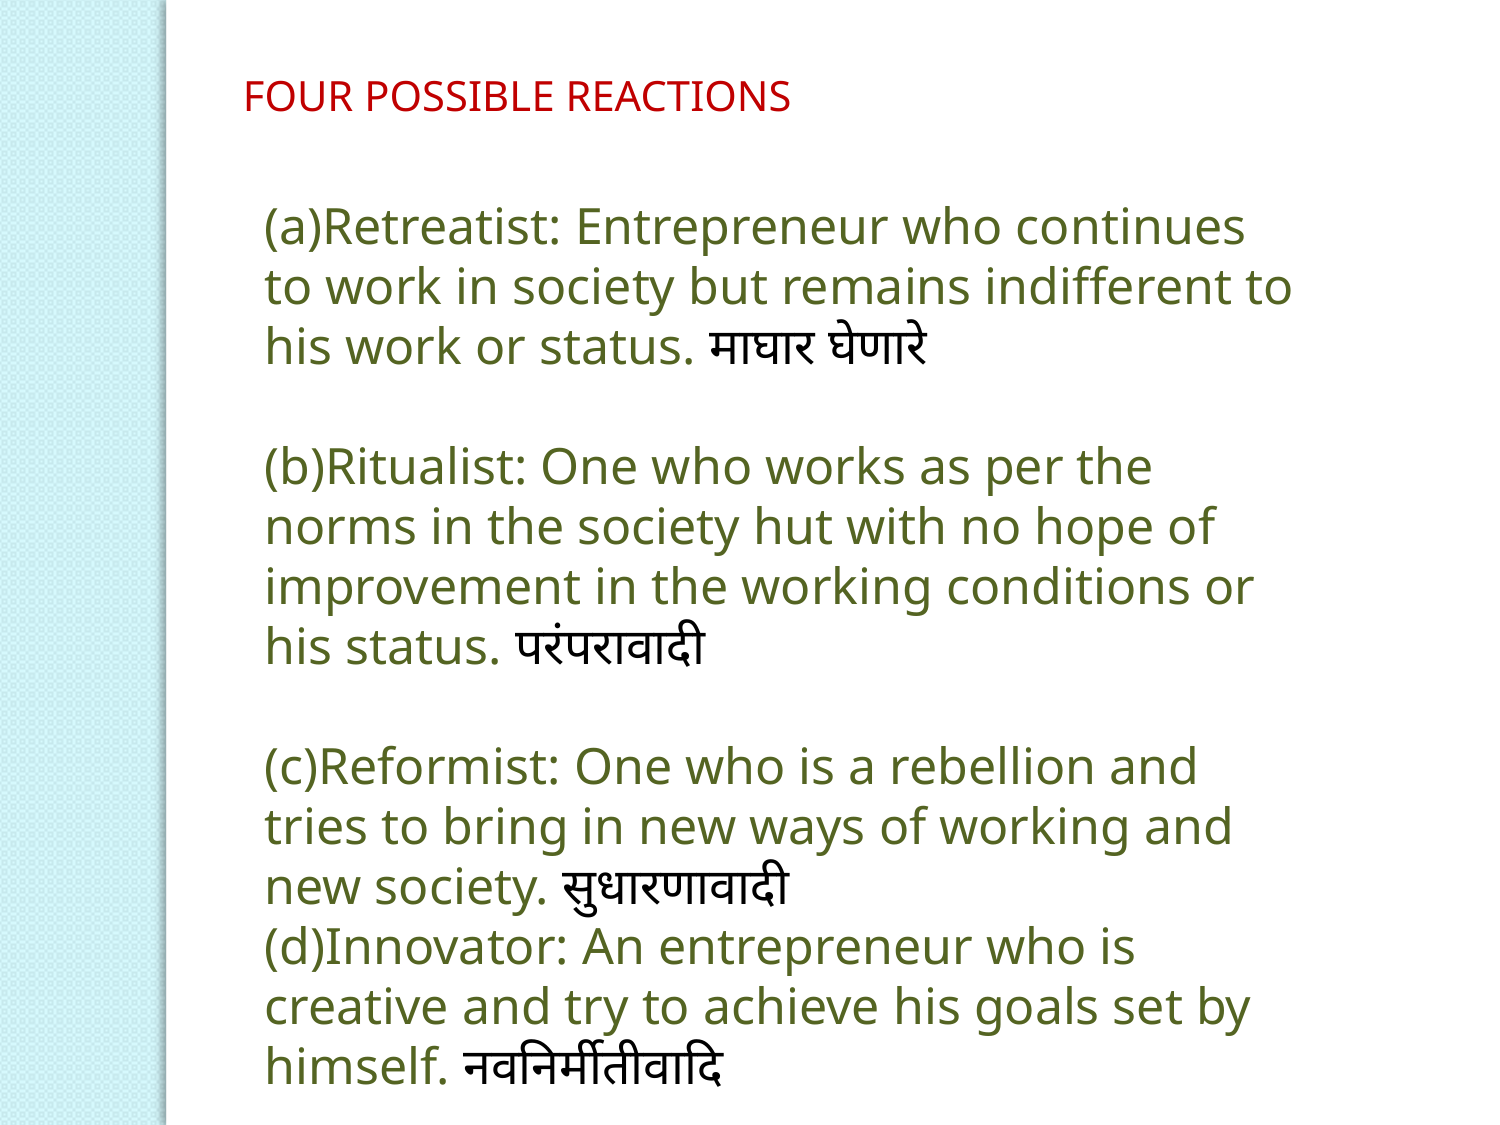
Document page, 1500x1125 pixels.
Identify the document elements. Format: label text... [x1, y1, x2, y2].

text_box (a)Retreatist: Entrepreneur who continues to work in society but remains indifferent to his work or status. माघार घेणारे (b)Ritualist: One who works as per the norms in the society hut with no hope of improvement in the working conditions or his status. परंपरावादी (c)Reformist: One who is a rebellion and tries to bring in new ways of working and new society. सुधारणावादी (d)Innovator: An entrepreneur who is creative and try to achieve his goals set by himself. नवनिर्मीतीवादि [249, 187, 1313, 1125]
text_box FOUR POSSIBLE REACTIONS [228, 62, 818, 128]
